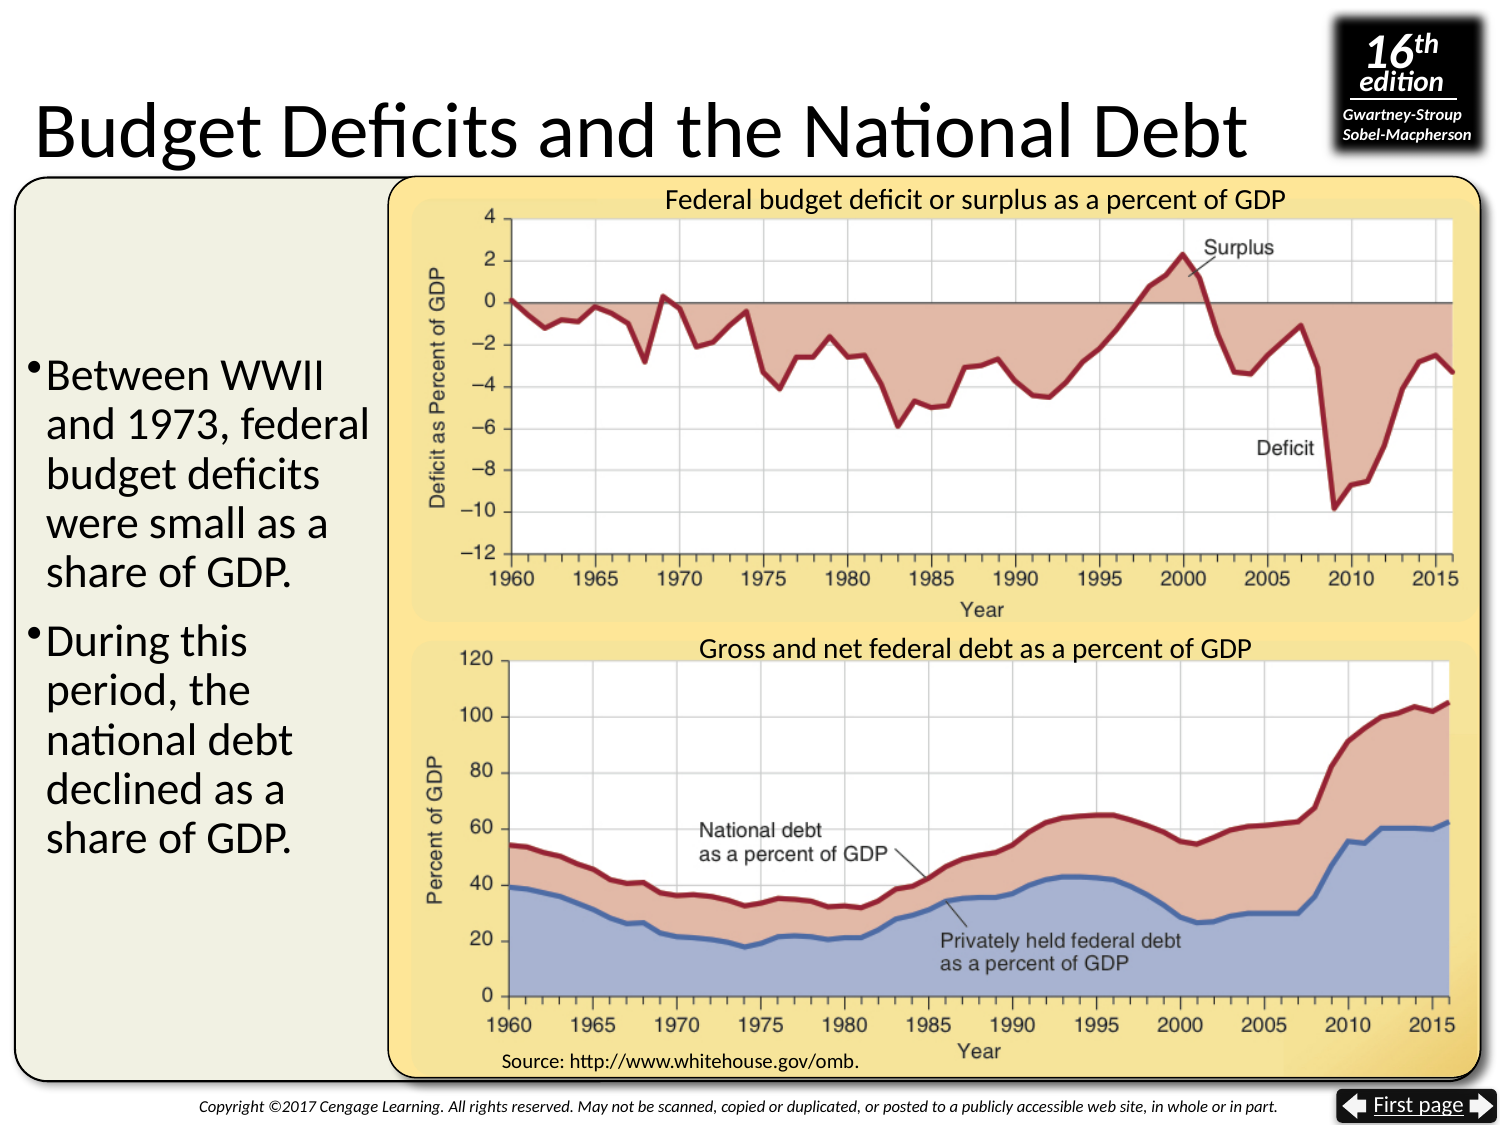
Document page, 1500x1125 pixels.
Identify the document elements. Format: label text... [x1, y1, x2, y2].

text_box Between WWII and 1973, federal budget deficits were small as a share of GDP. During this period, the national debt declined as a share of GDP. [11, 343, 382, 872]
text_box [387, 173, 1481, 1078]
title Budget Deficits and the National Debt [19, 70, 1481, 188]
